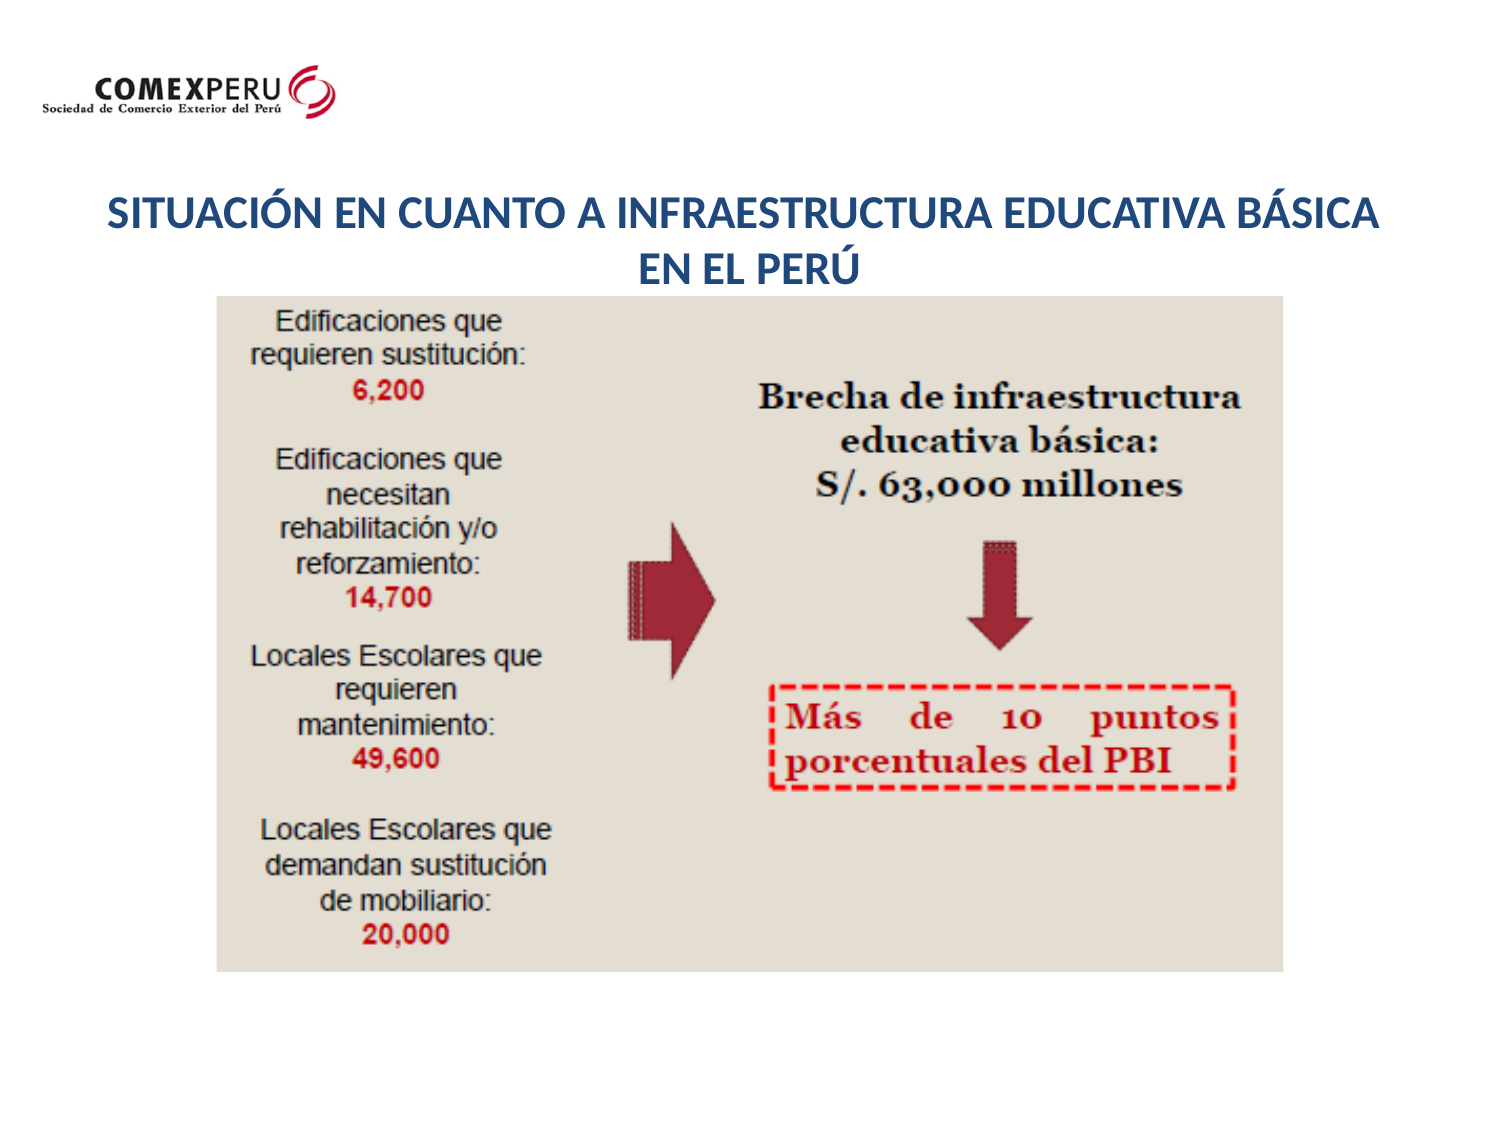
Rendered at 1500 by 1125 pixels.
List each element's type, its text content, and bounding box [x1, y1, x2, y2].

picture [0, 0, 396, 185]
title SITUACIÓN EN CUANTO A INFRAESTRUCTURA EDUCATIVA BÁSICA EN EL PERÚ [75, 172, 1425, 303]
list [216, 295, 1284, 972]
